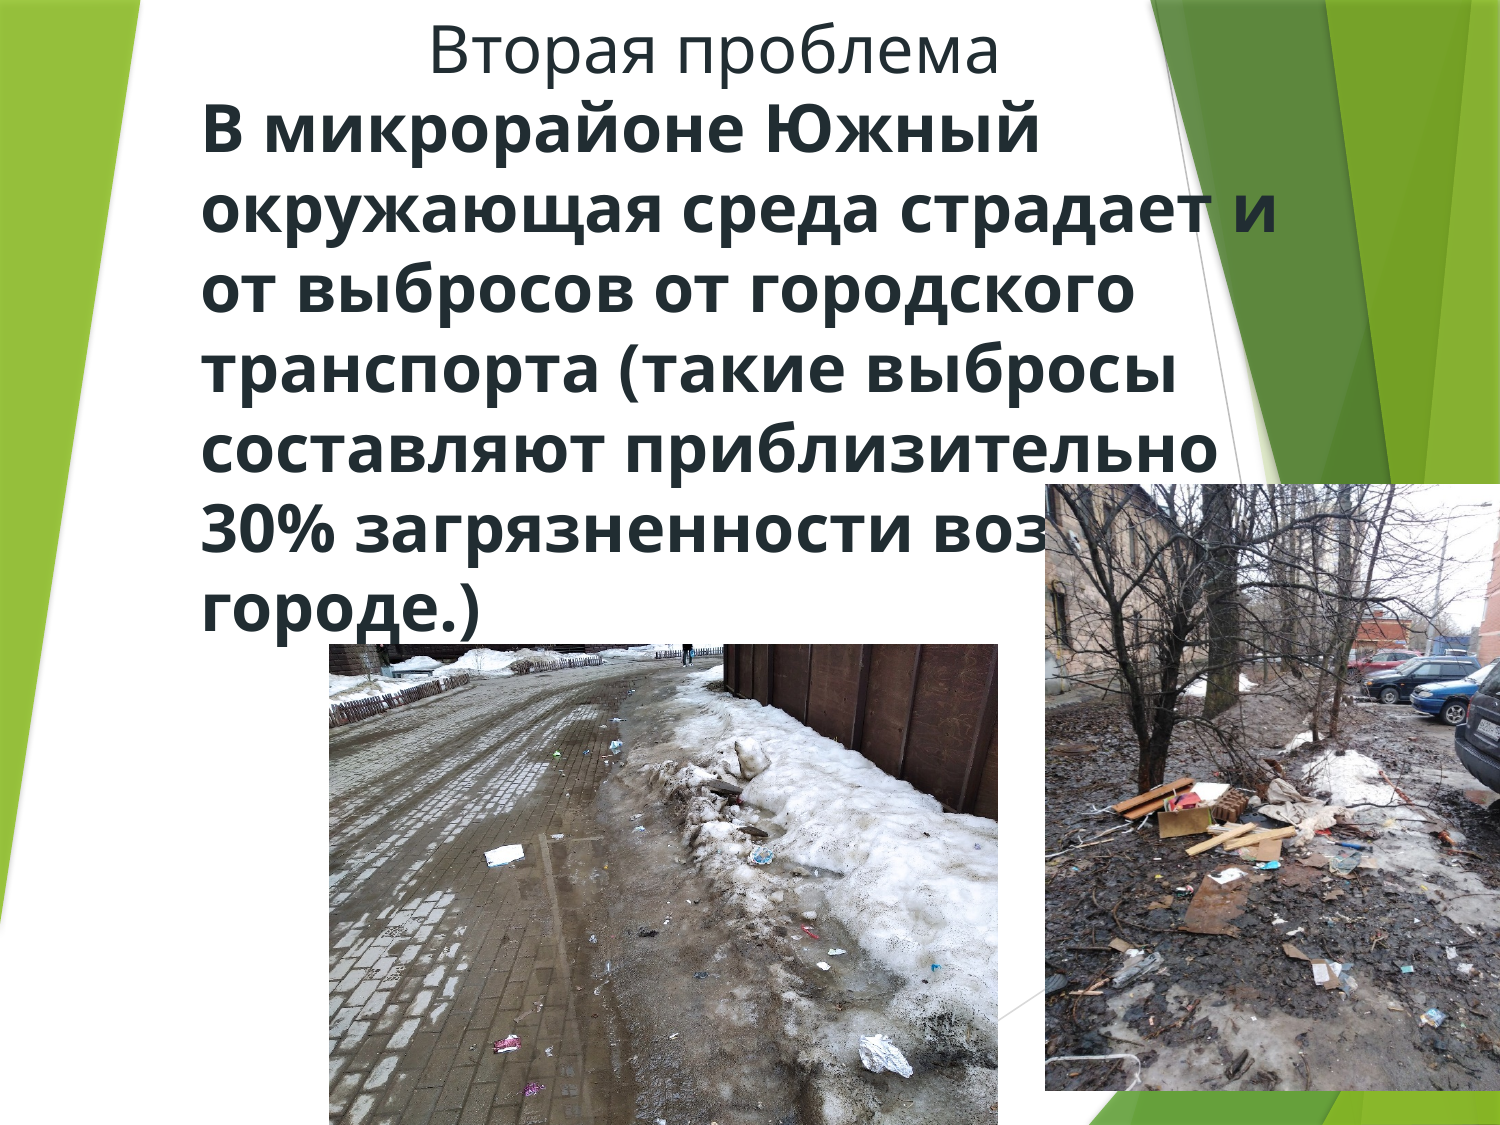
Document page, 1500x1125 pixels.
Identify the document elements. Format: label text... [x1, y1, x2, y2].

picture [1044, 483, 1500, 1091]
picture [328, 643, 998, 1125]
text_box Вторая проблема [383, 0, 1022, 95]
text_box В микрорайоне Южный окружающая среда страдает и от выбросов от городского транспорта (такие выбросы составляют приблизительно 30% загрязненности воздуха в городе.) [185, 78, 1332, 653]
